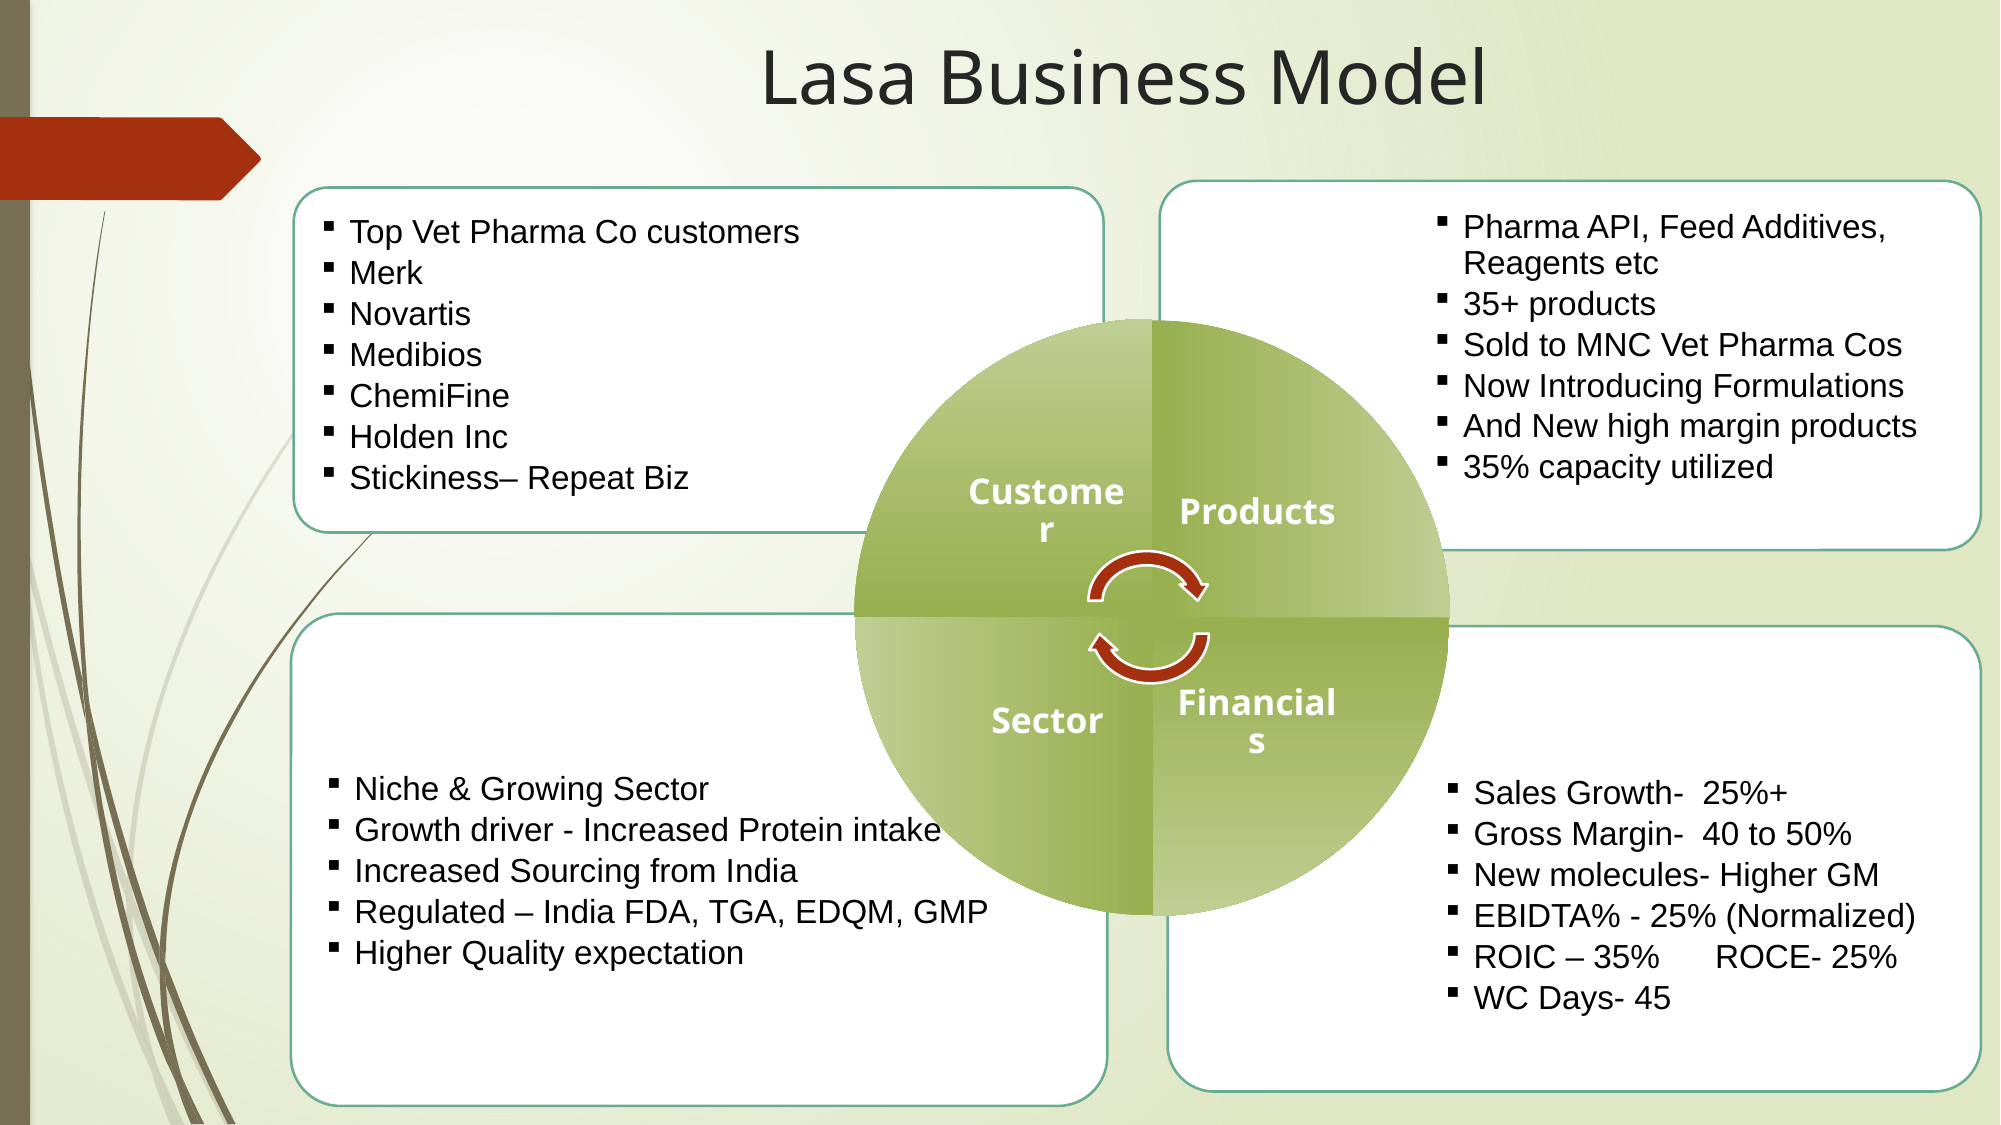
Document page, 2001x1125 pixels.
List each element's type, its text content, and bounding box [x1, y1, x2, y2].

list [290, 182, 1982, 1088]
title Lasa Business Model [744, 21, 1627, 144]
